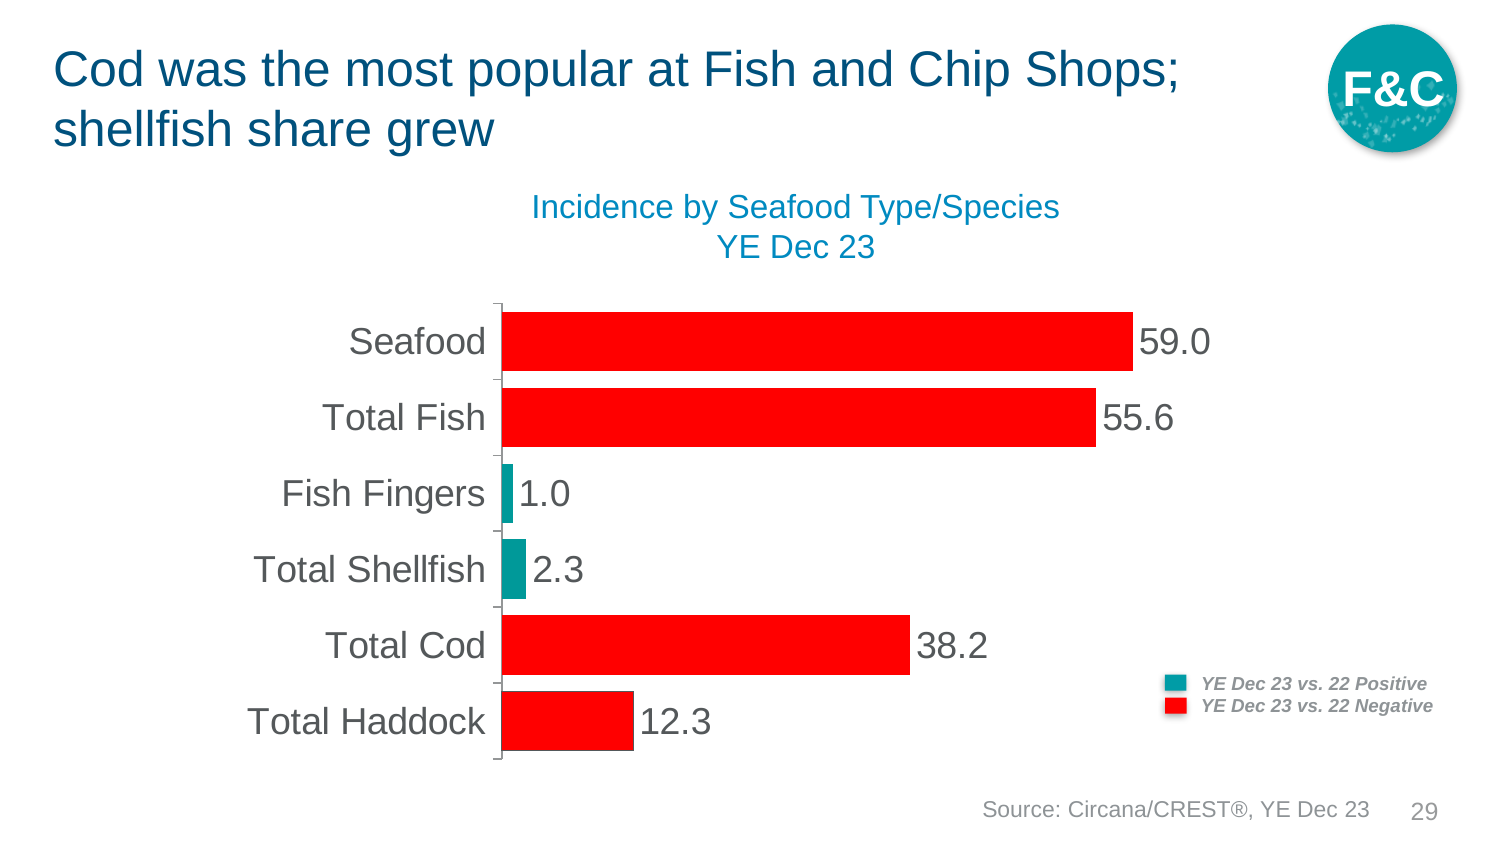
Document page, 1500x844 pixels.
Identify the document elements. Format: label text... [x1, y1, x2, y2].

slide_number 29 [1364, 787, 1454, 834]
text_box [1164, 663, 1500, 725]
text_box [1302, 24, 1485, 153]
title Cod was the most popular at Fish and Chip Shops; shellfish share grew [38, 49, 1297, 144]
text_box Incidence by Seafood Type/Species YE Dec 23 [427, 178, 1165, 224]
list Source: Circana/CREST®, YE Dec 23 [967, 787, 1408, 833]
chart [11, 225, 1316, 779]
